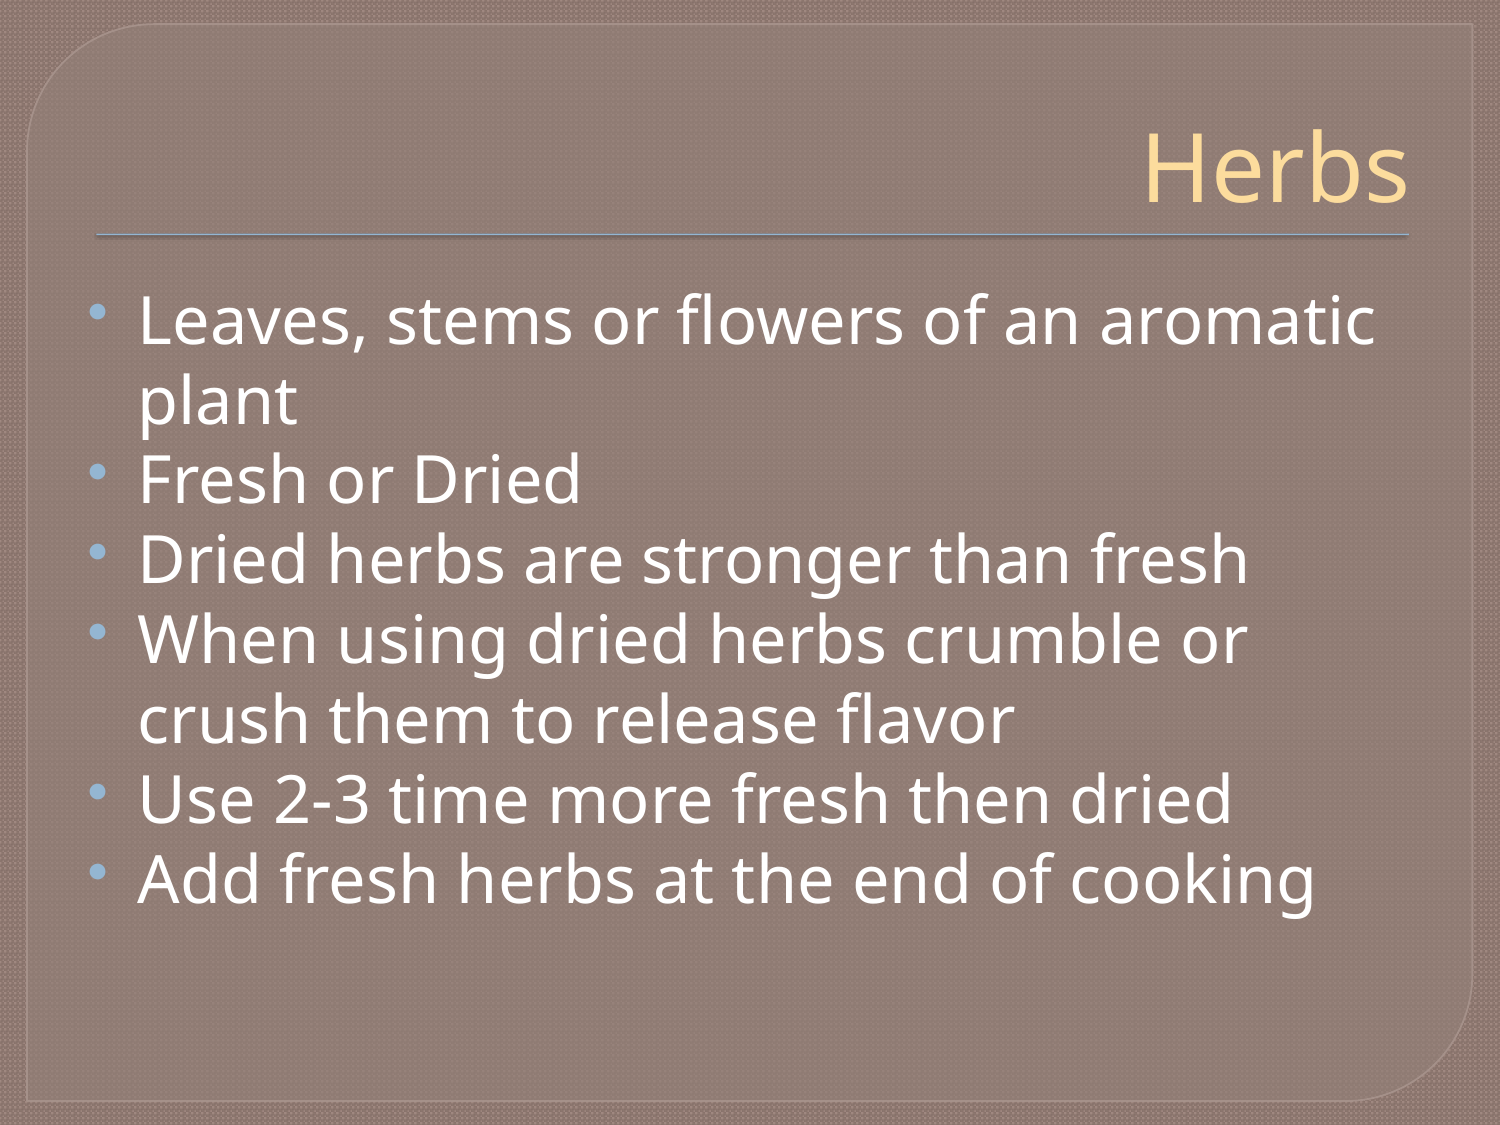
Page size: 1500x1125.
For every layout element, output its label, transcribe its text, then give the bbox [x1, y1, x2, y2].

list Leaves, stems or flowers of an aromatic plant Fresh or Dried Dried herbs are stronger than fresh When using dried herbs crumble or crush them to release flavor Use 2-3 time more fresh then dried Add fresh herbs at the end of cooking [75, 270, 1425, 1013]
title Herbs [75, 41, 1425, 230]
